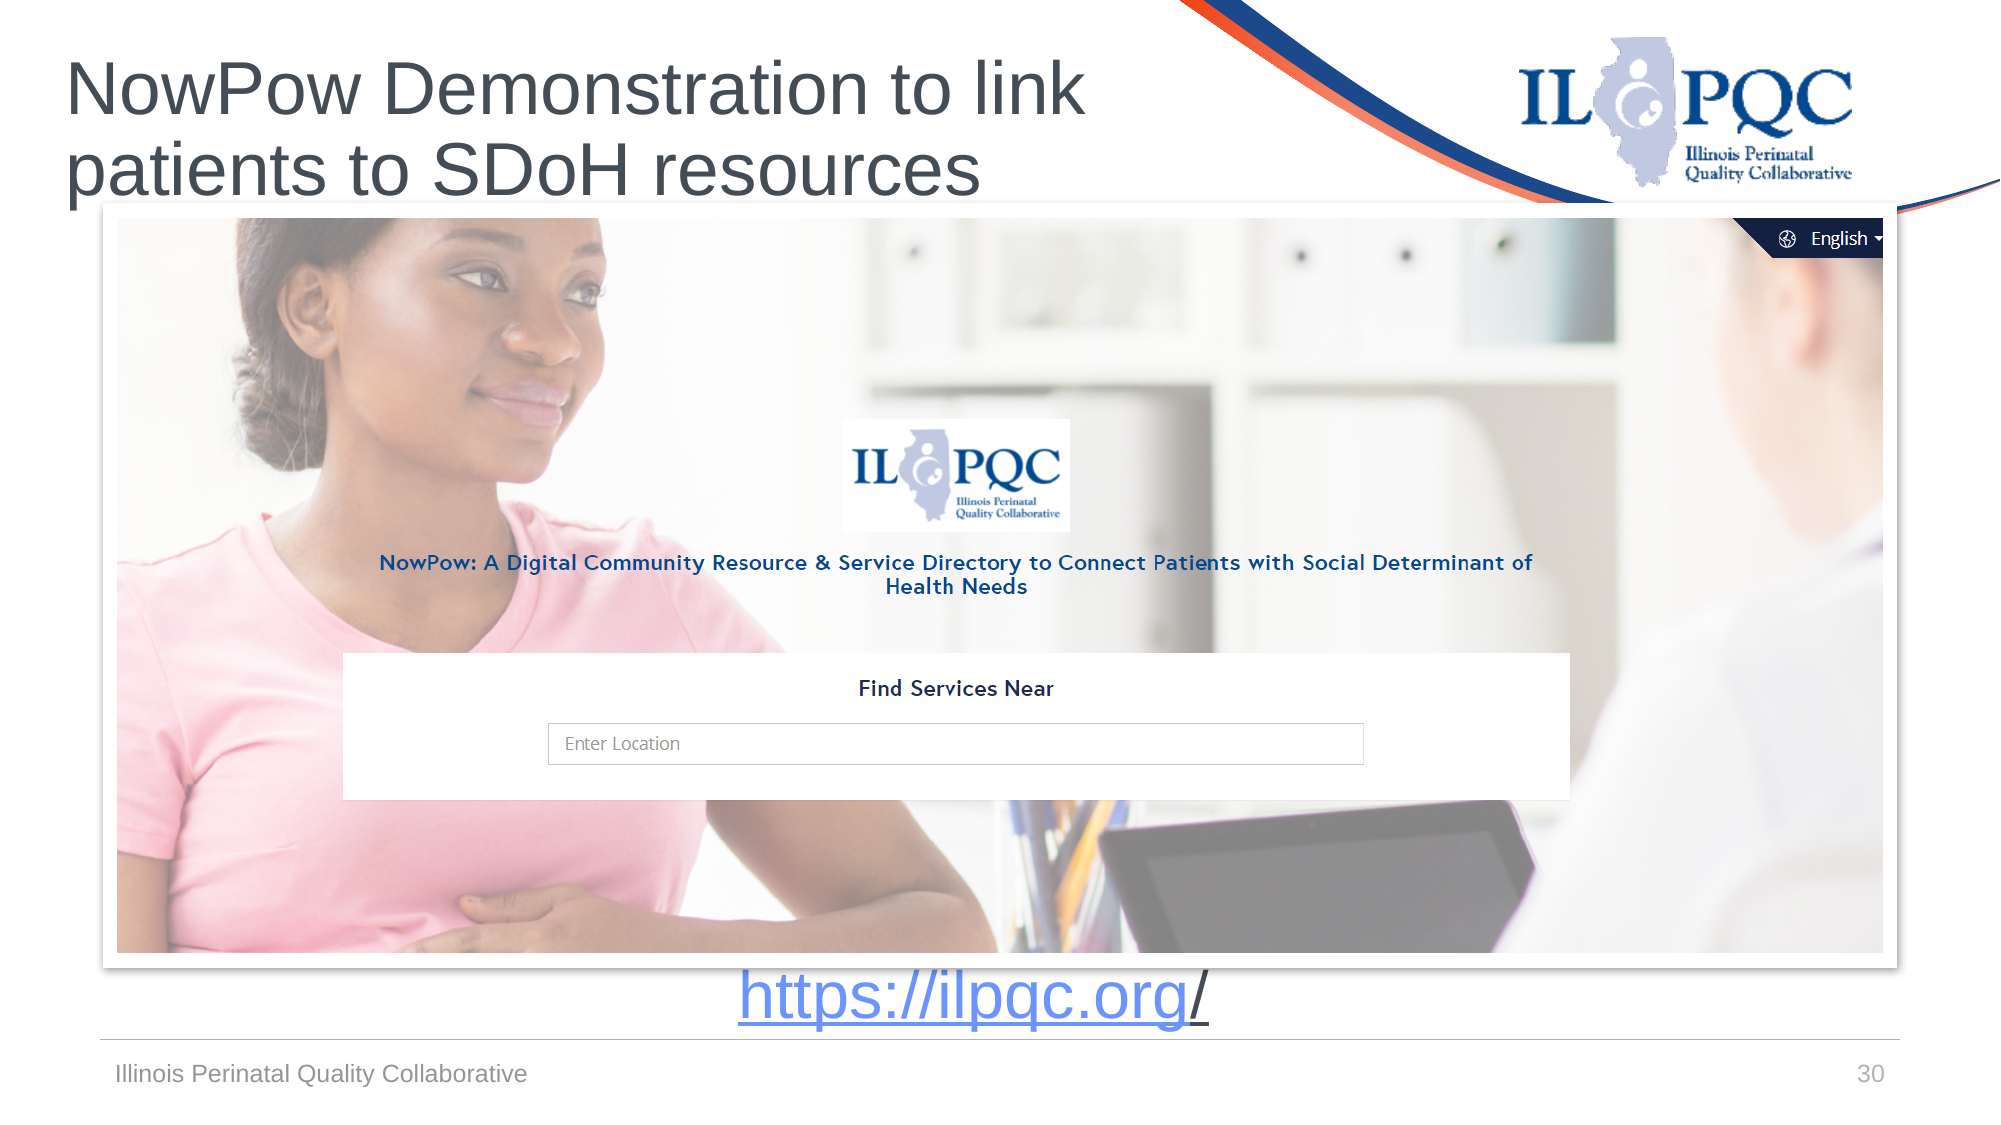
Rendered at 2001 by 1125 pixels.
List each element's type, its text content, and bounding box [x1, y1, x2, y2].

slide_number 30 [1449, 1042, 1900, 1103]
list https://ilpqc.org/ [82, 953, 1883, 1073]
footer Illinois Perinatal Quality Collaborative [99, 1073, 775, 1103]
title NowPow Demonstration to link patients to SDoH resources [50, 22, 1851, 240]
picture [117, 217, 1883, 954]
